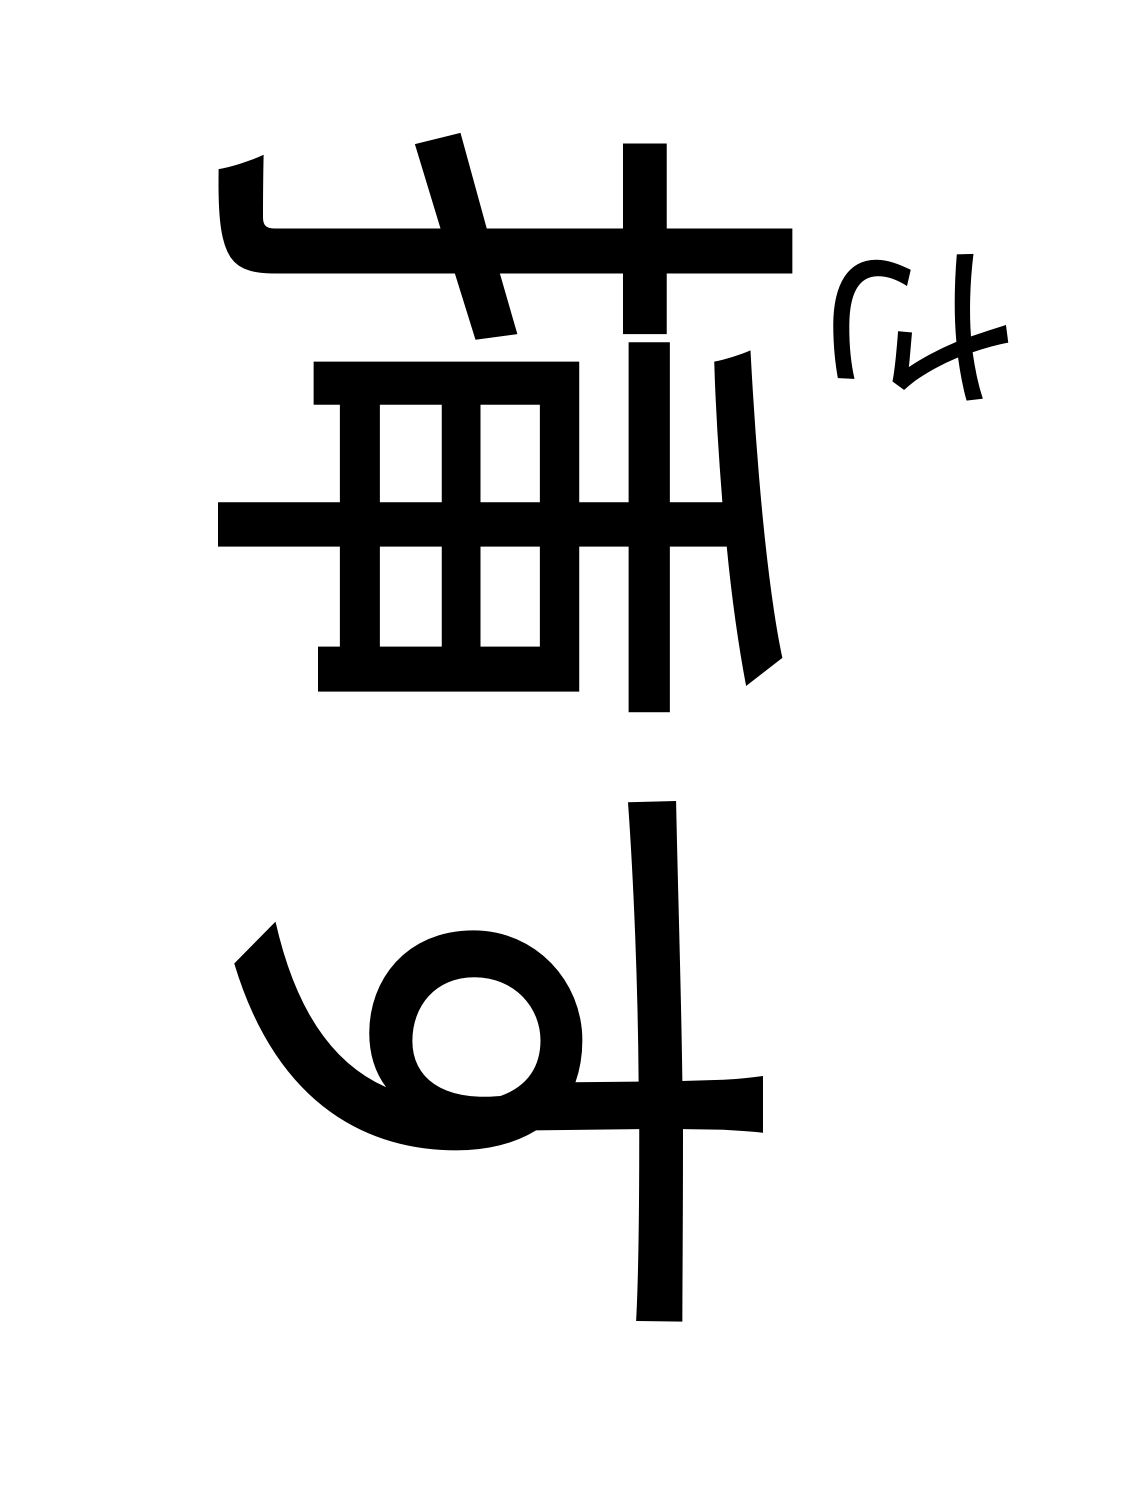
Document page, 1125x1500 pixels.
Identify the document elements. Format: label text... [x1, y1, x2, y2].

text_box さ [775, 206, 1058, 1500]
text_box 挿す [135, 116, 894, 1384]
